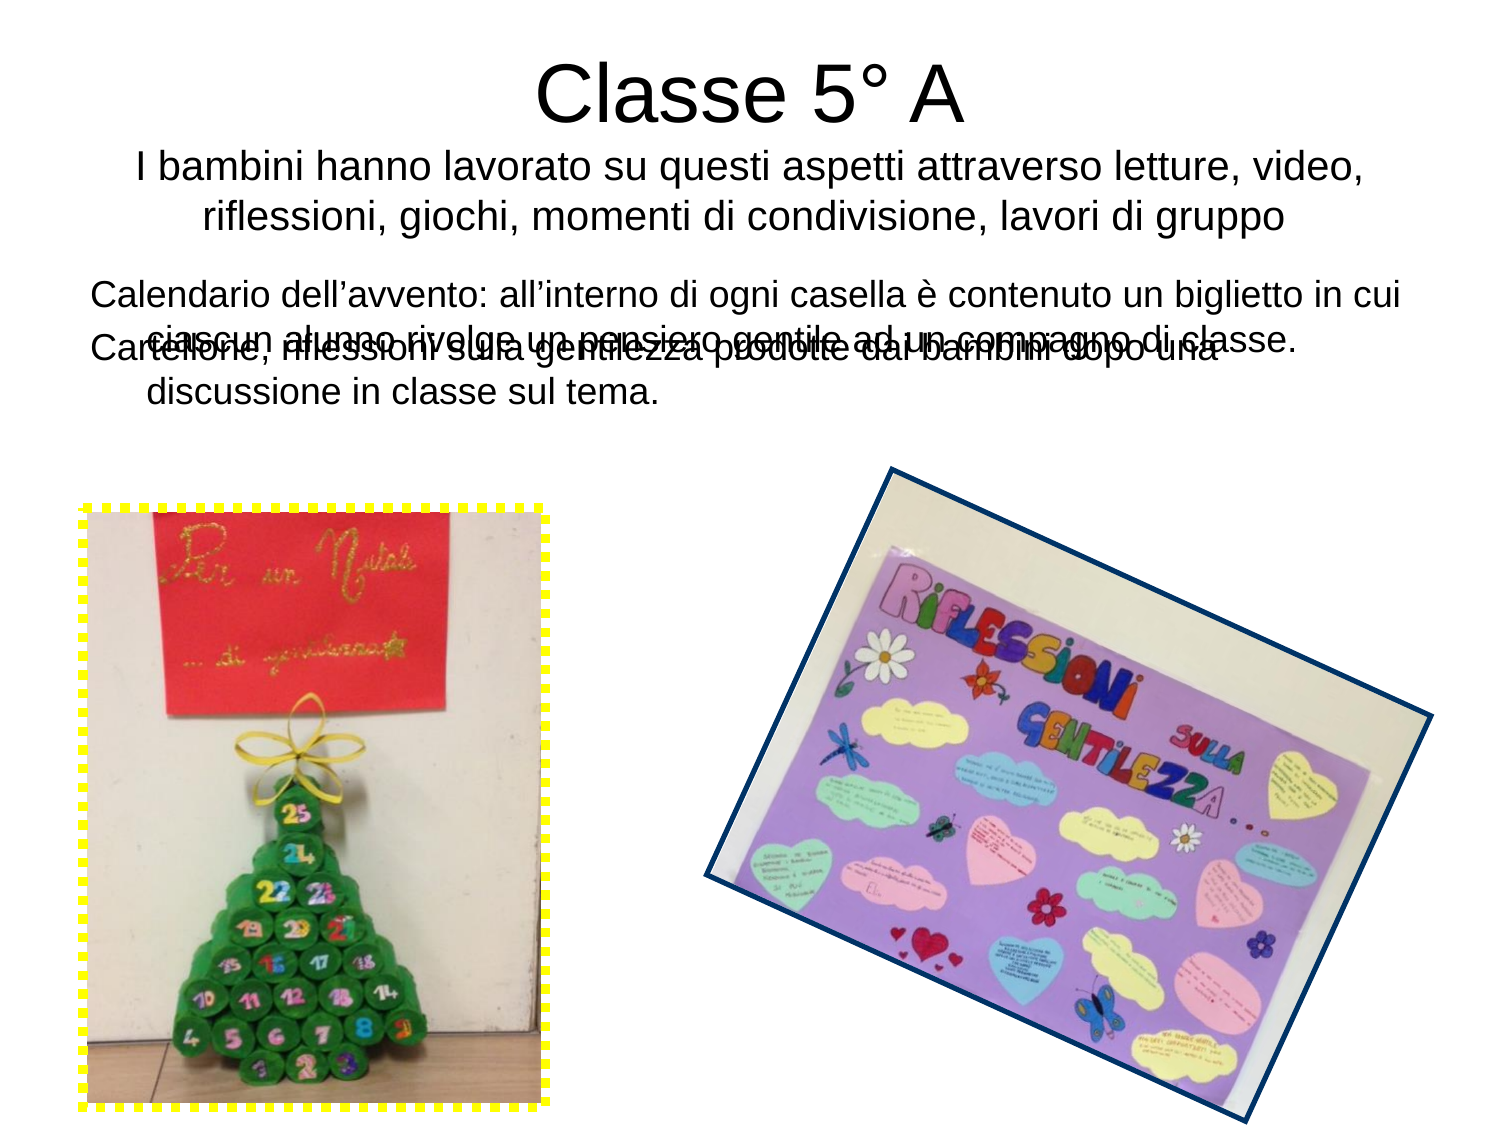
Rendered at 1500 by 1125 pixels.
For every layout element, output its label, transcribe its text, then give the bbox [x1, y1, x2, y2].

picture [87, 512, 541, 1104]
list Cartellone, riflessioni sulla gentilezza prodotte dai bambini dopo una discussione in classe sul tema. [75, 262, 1425, 1005]
title Classe 5° A I bambini hanno lavorato su questi aspetti attraverso letture, video, riflessioni, giochi, momenti di condivisione, lavori di gruppo [75, 45, 1425, 233]
picture [712, 474, 1427, 1117]
